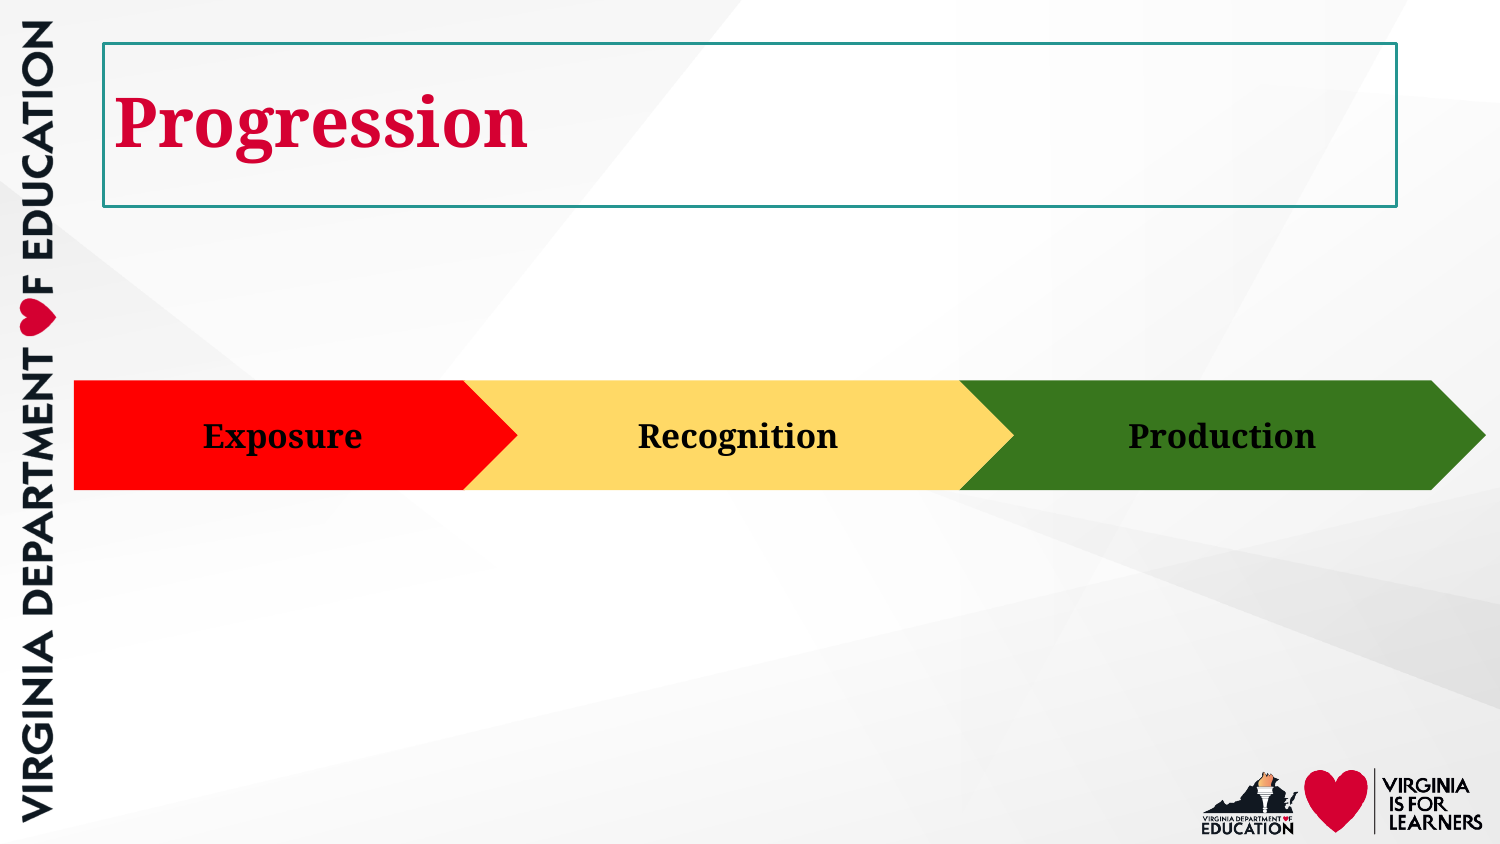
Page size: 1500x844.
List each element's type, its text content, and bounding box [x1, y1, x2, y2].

title Progression [103, 43, 1397, 207]
picture [0, 0, 1500, 844]
text_box Exposure [73, 380, 517, 491]
text_box Recognition [462, 380, 1014, 491]
text_box Production [960, 380, 1486, 491]
